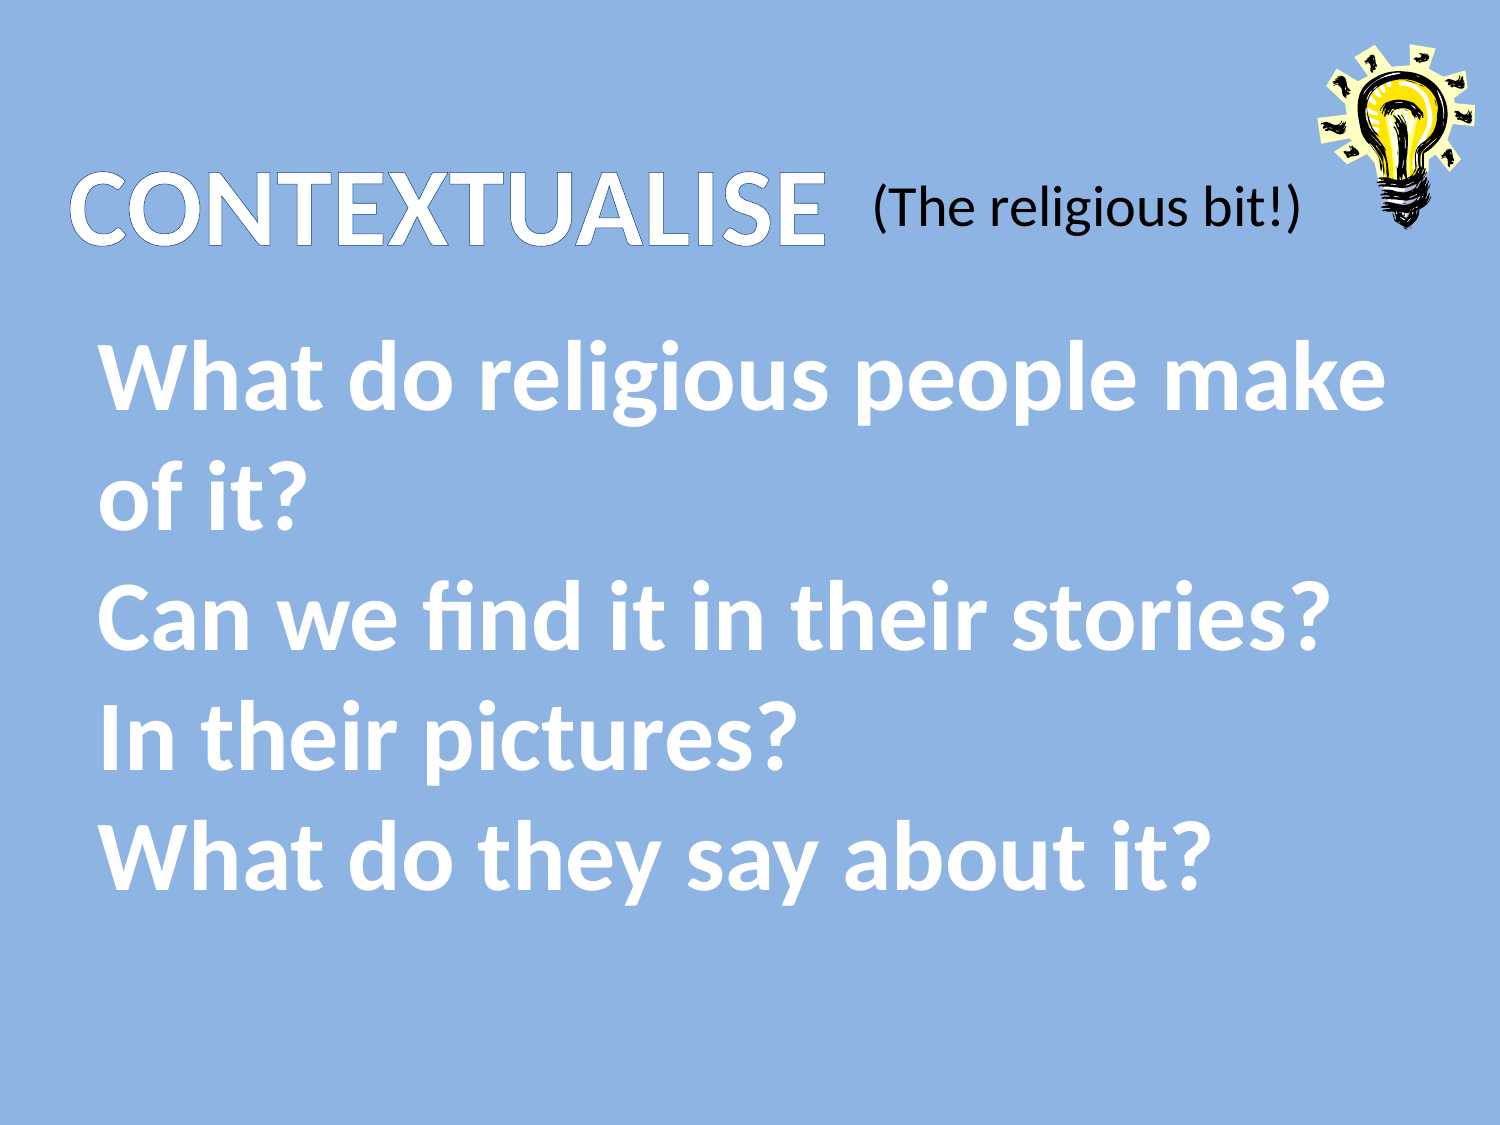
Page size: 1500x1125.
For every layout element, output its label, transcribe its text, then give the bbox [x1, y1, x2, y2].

text_box CONTEXTUALISE [52, 125, 871, 276]
text_box (The religious bit!) [856, 160, 1365, 246]
text_box What do religious people make of it? Can we find it in their stories? In their pictures? What do they say about it? [82, 302, 1404, 918]
picture [1316, 42, 1477, 232]
